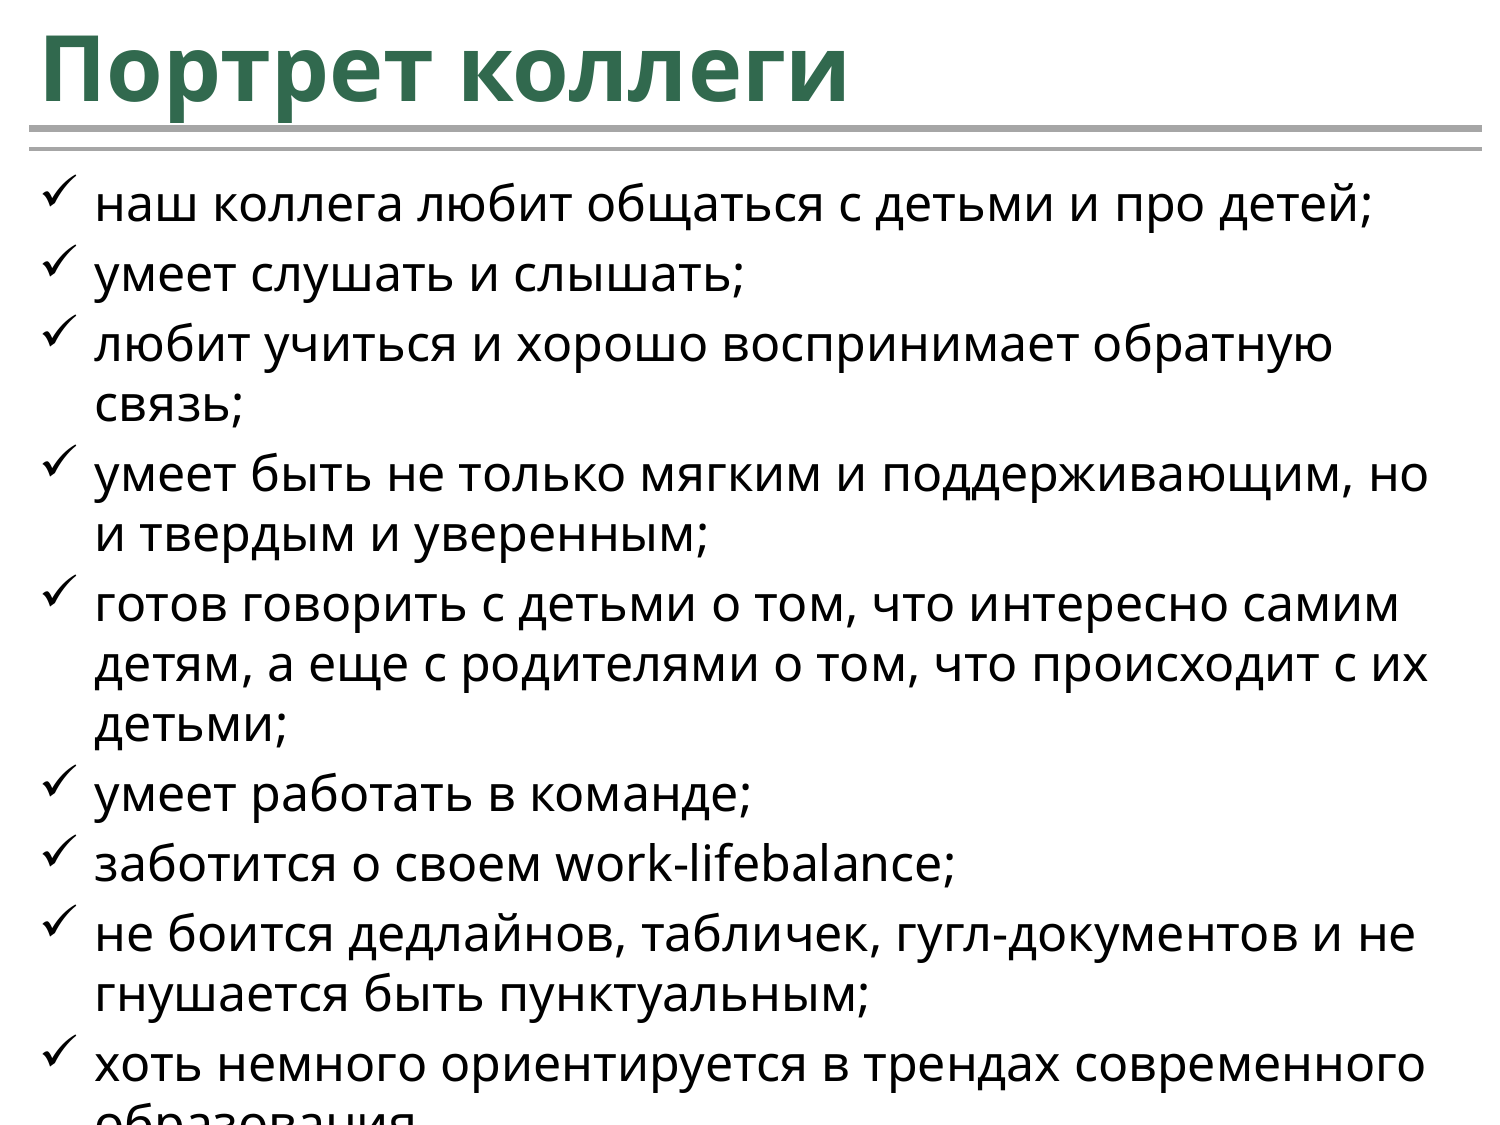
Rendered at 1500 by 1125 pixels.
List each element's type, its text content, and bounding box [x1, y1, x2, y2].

title Портрет коллеги [23, 0, 1500, 161]
list наш коллега любит общаться с детьми и про детей; умеет слушать и слышать; любит учиться и хорошо воспринимает обратную связь; умеет быть не только мягким и поддерживающим, но и твердым и уверенным; готов говорить с детьми о том, что интересно самим детям, а еще с родителями о том, что происходит с их детьми; умеет работать в команде; заботится о своем work-lifebalance; не боится дедлайнов, табличек, гугл-документов и не гнушается быть пунктуальным; хоть немного ориентируется в трендах современного образования. [23, 164, 1477, 1125]
